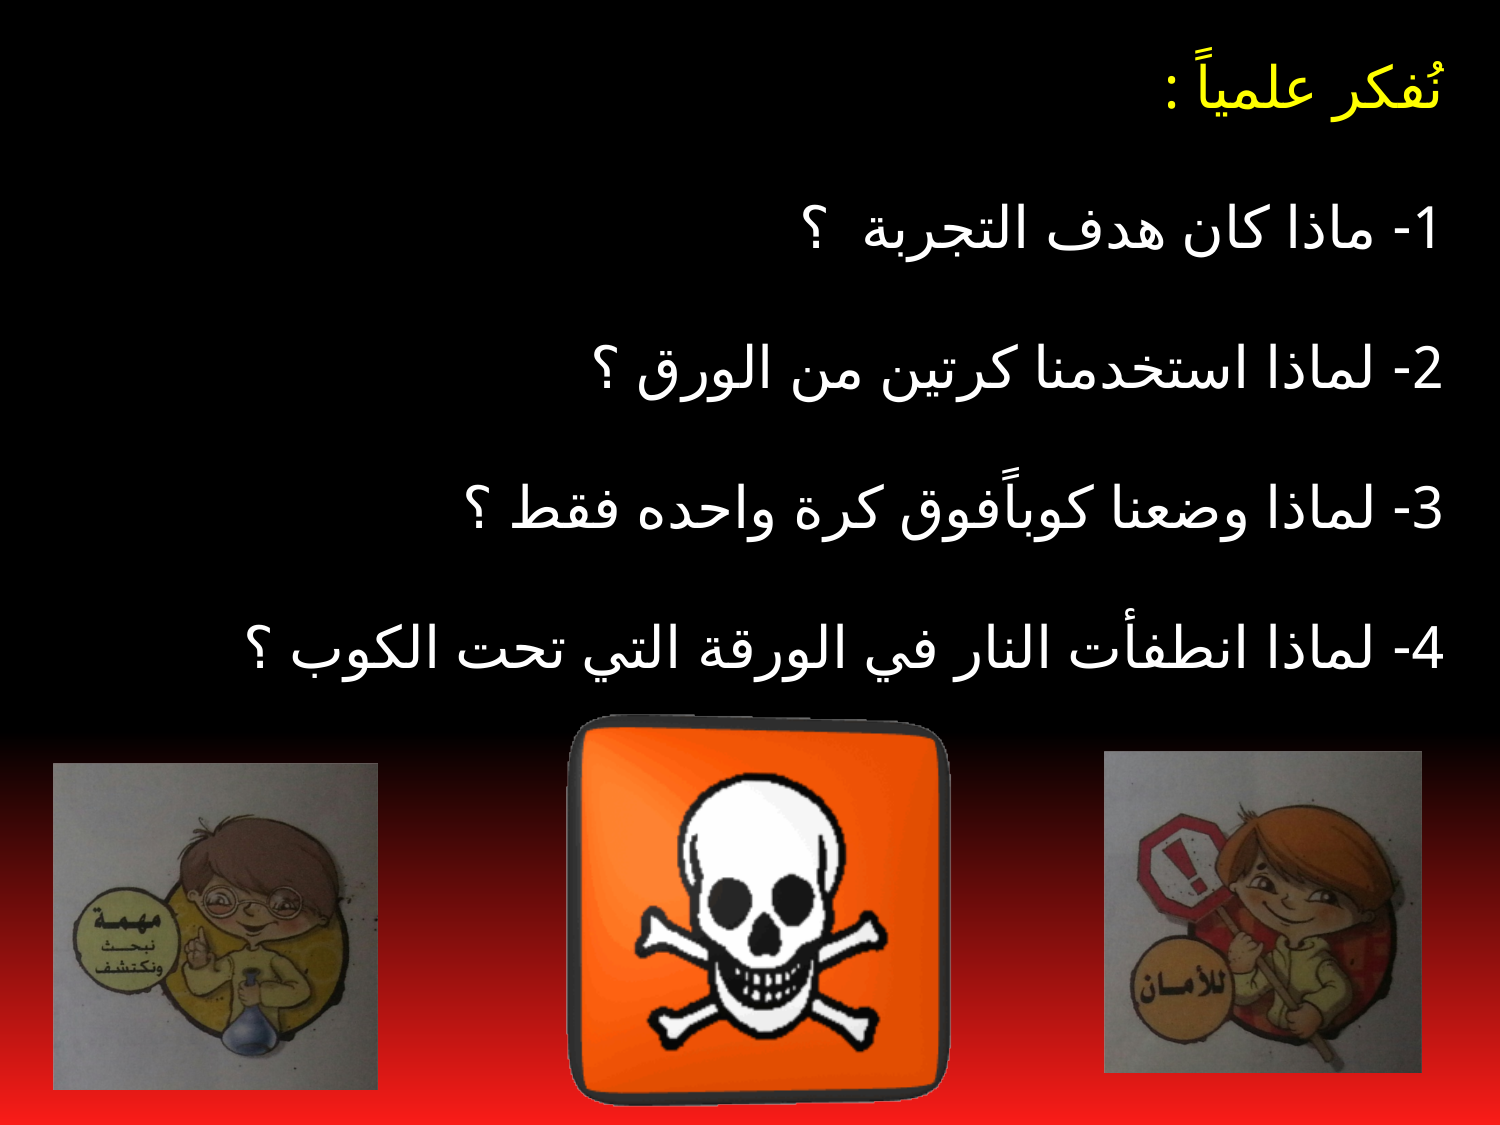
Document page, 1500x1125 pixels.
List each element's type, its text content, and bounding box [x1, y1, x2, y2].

picture [1102, 752, 1424, 1071]
text_box نُفكر علمياً : 1- ماذا كان هدف التجربة ؟ 2- لماذا استخدمنا كرتين من الورق ؟ 3- لماذا وضعنا كوباًفوق كرة واحده فقط ؟ 4- لماذا انطفأت النار في الورقة التي تحت الكوب ؟ [53, 42, 1459, 688]
picture [51, 763, 380, 1090]
picture [489, 668, 1038, 1125]
